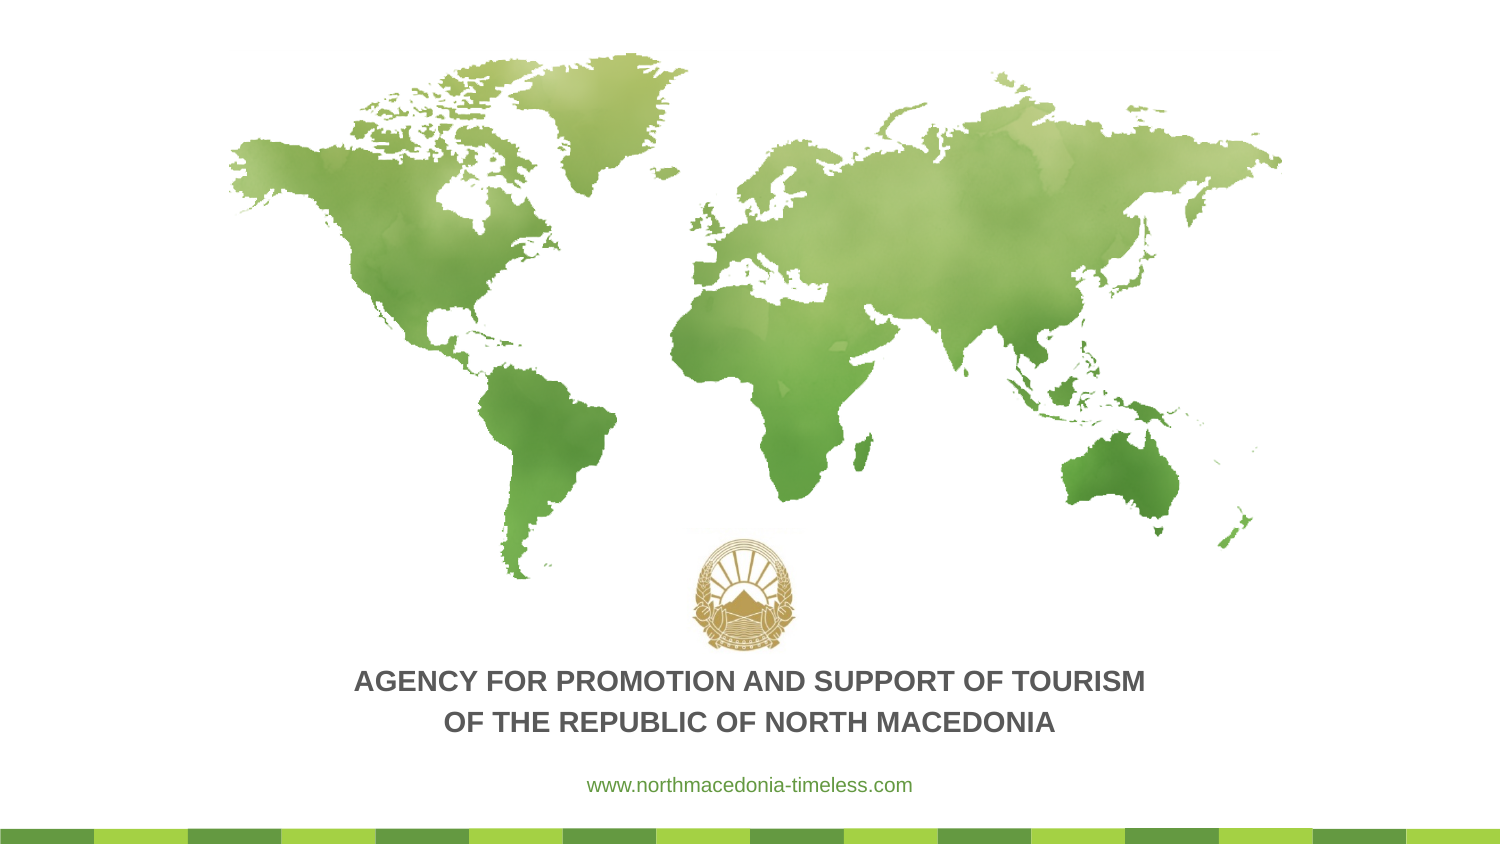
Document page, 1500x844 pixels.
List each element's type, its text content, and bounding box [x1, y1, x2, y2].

list AGENCY FOR PROMOTION AND SUPPORT OF TOURISM OF THE REPUBLIC OF NORTH MACEDONIA [0, 658, 1500, 743]
picture [229, 50, 1282, 665]
text_box www.northmacedonia-timeless.com [0, 764, 1500, 805]
